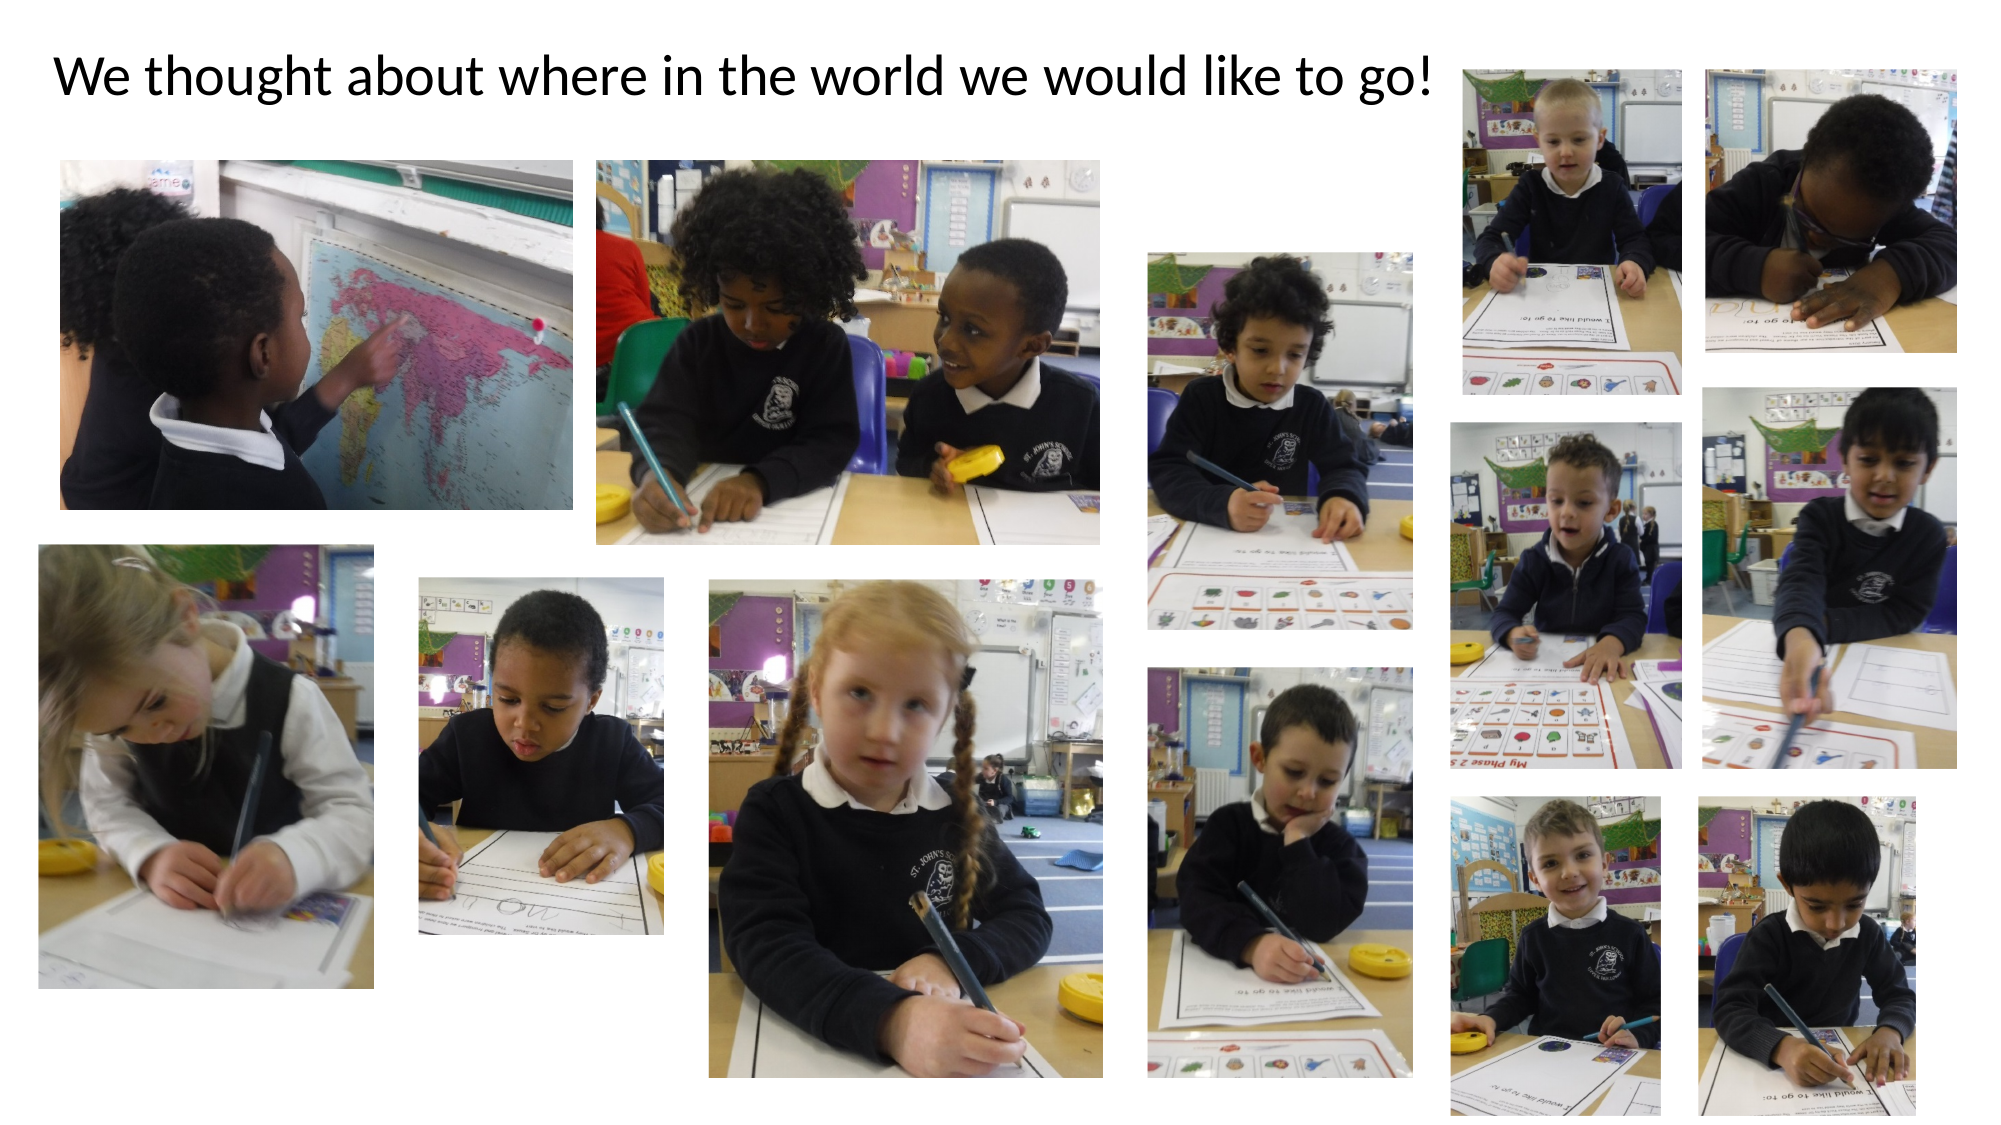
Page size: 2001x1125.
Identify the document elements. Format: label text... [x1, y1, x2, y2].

picture [0, 70, 2000, 1115]
picture [60, 160, 573, 510]
text_box We thought about where in the world we would like to go! [38, 30, 1461, 115]
